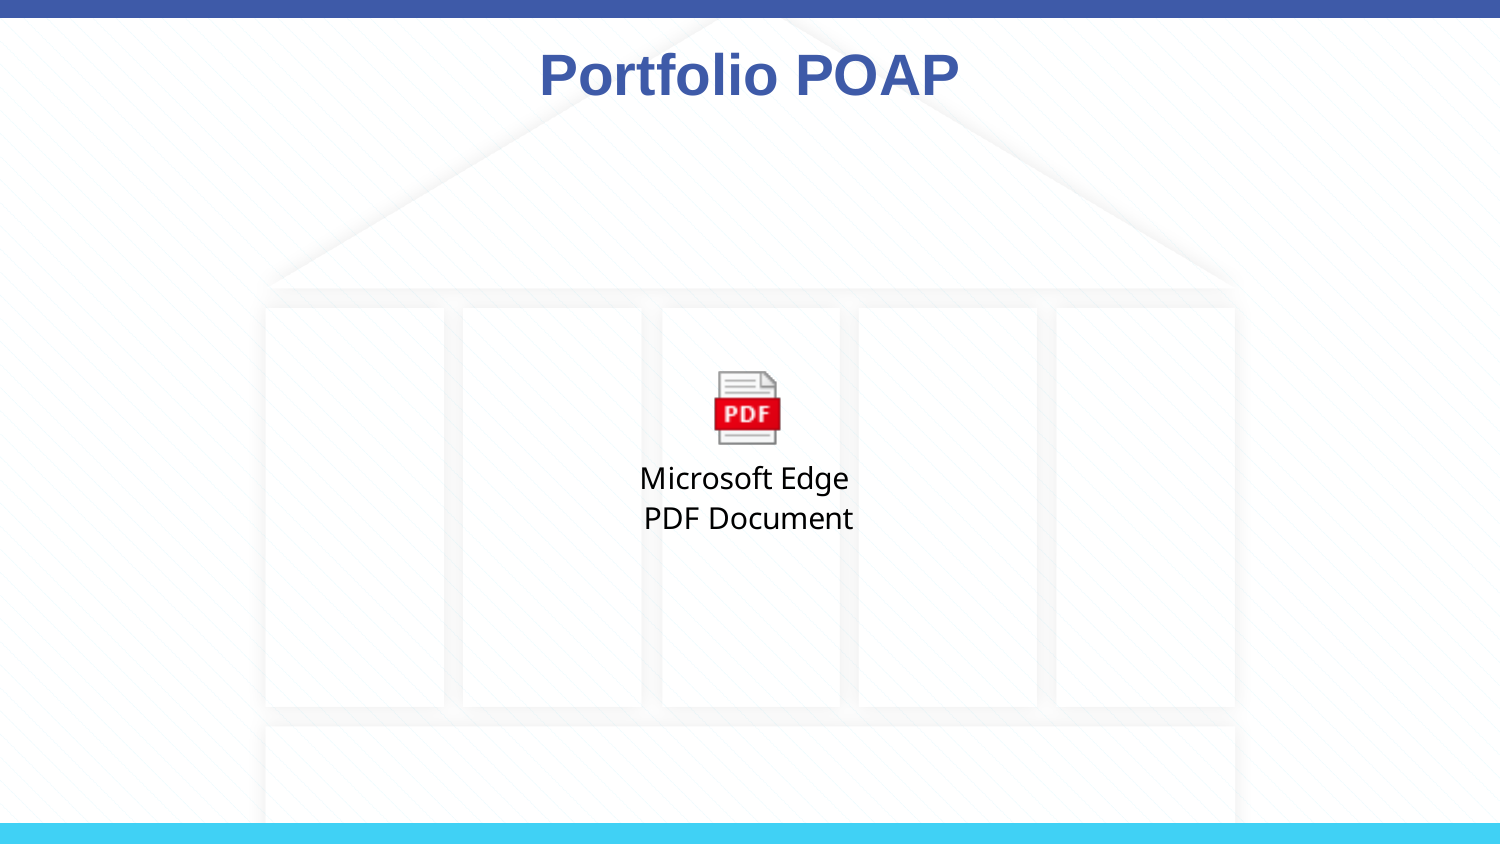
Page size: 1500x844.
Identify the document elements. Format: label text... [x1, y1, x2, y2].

title Portfolio POAP [75, 20, 1425, 125]
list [627, 368, 869, 578]
picture [0, 0, 1500, 844]
